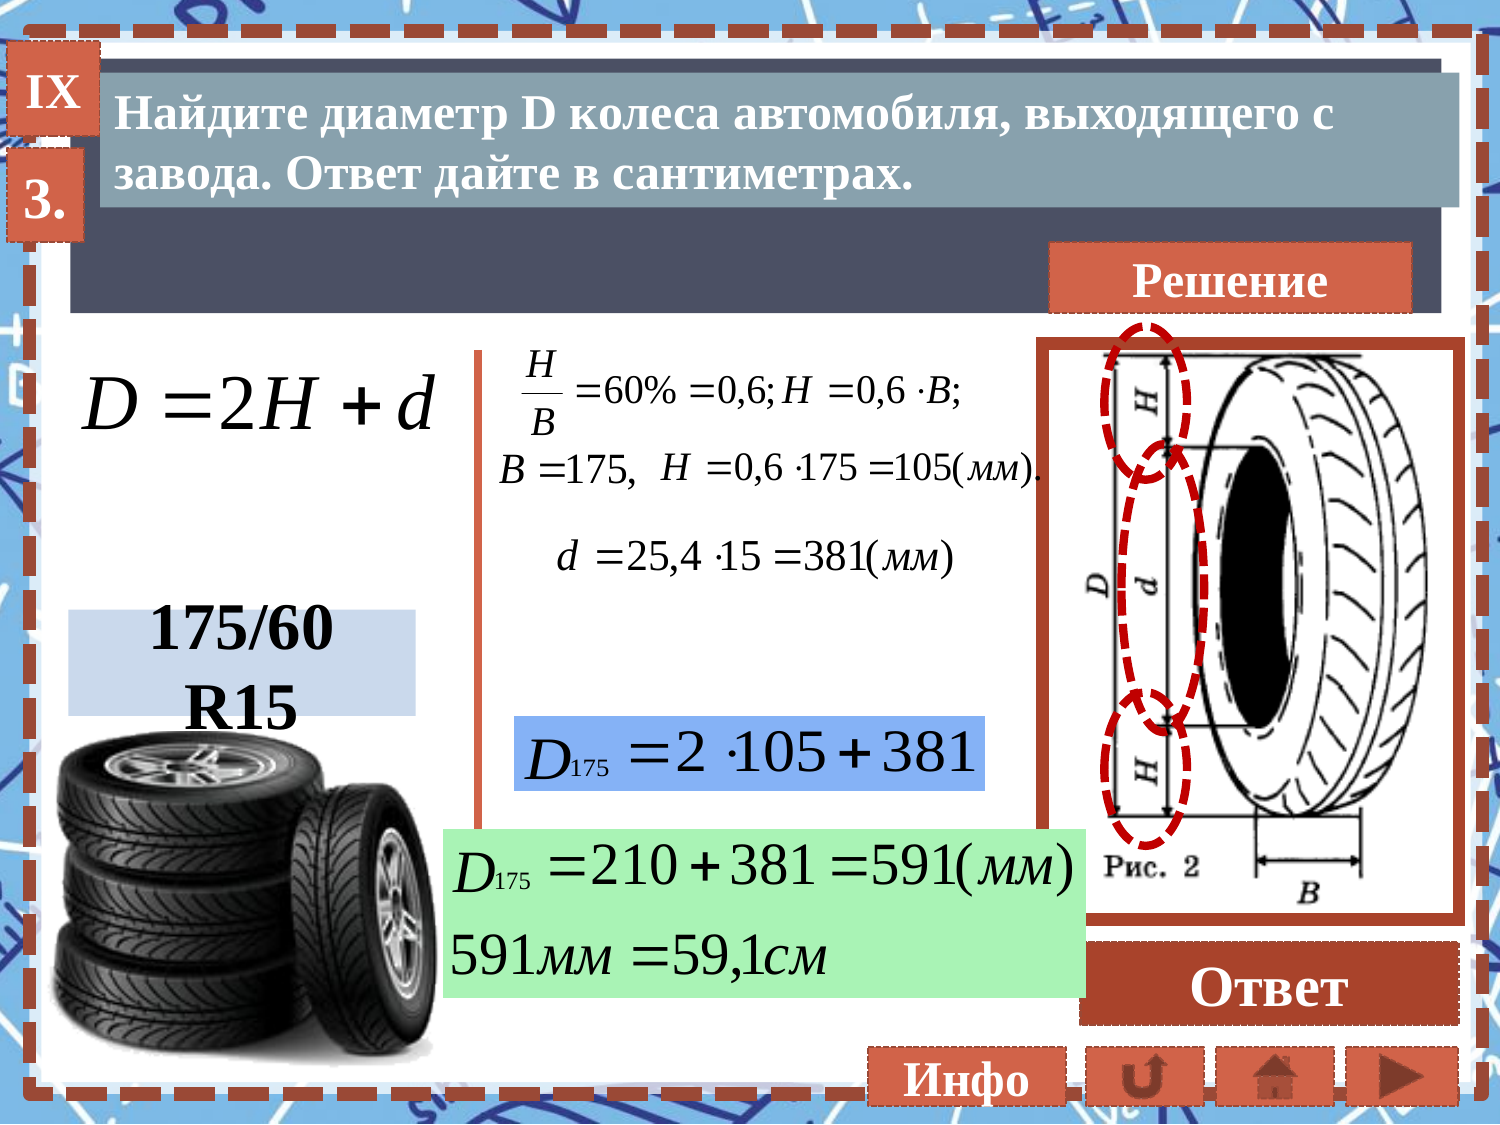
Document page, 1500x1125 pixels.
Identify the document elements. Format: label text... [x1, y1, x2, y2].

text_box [491, 444, 644, 503]
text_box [515, 338, 968, 444]
text_box [1345, 1046, 1459, 1107]
text_box [1085, 1046, 1205, 1107]
text_box 175/60 R15 [68, 609, 416, 717]
text_box [1117, 325, 1175, 346]
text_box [549, 529, 964, 590]
text_box Найдите диаметр D колеса автомобиля, выходящего с завода. Ответ дайте в сантиметрах. [100, 72, 1460, 208]
text_box 3. [6, 147, 85, 243]
text_box [1215, 1046, 1335, 1107]
text_box Инфо [867, 1046, 1067, 1107]
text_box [653, 442, 1049, 498]
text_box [513, 715, 986, 792]
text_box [442, 828, 1087, 999]
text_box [68, 356, 457, 450]
text_box Решение [1048, 241, 1413, 314]
text_box [1080, 941, 1460, 1026]
text_box IX [6, 40, 101, 137]
picture [0, 0, 1500, 1124]
